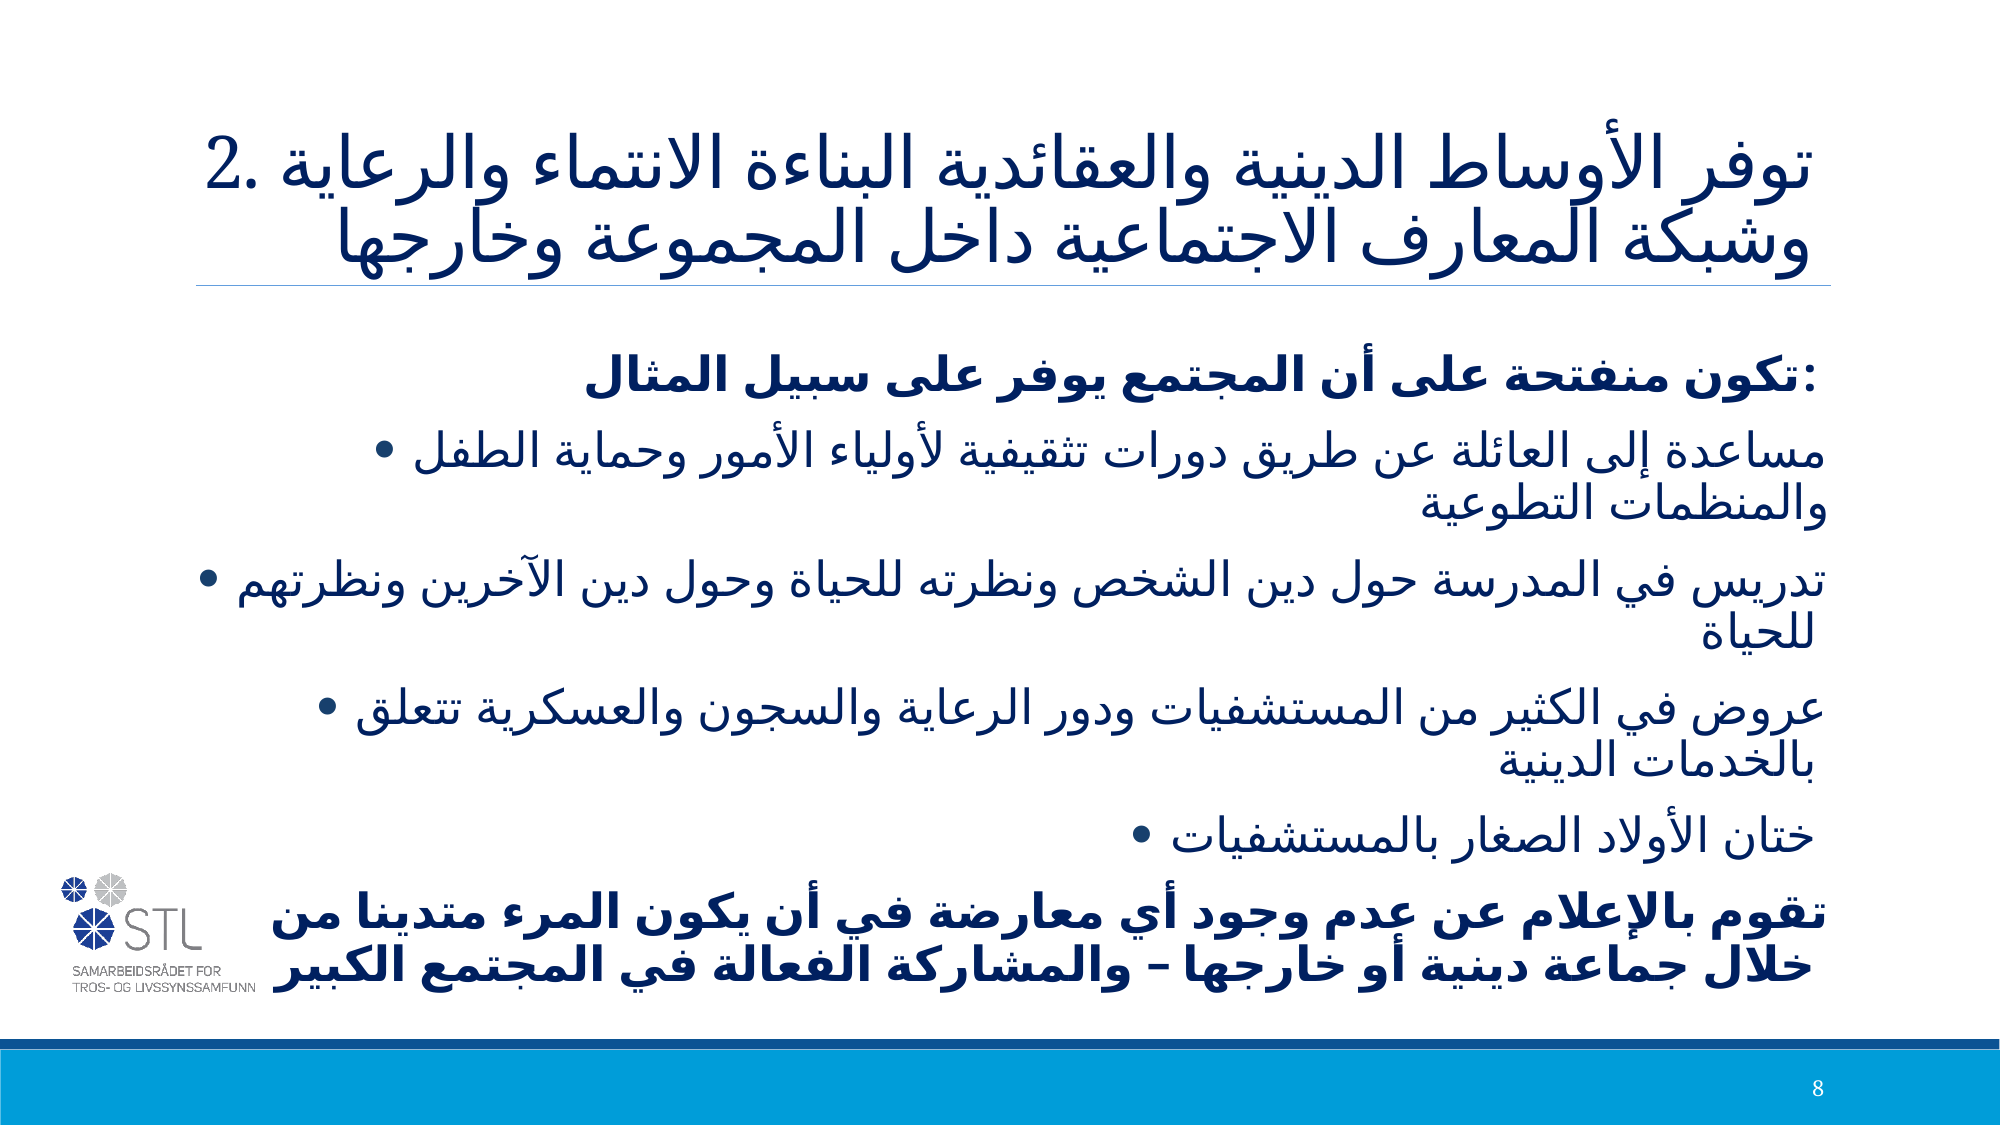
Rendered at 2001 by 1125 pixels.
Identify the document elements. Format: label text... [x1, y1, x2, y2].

title 2. توفر الأوساط الدينية والعقائدية البناءة الانتماء والرعاية وشبكة المعارف الاجتماعية داخل المجموعة وخارجها [180, 47, 1830, 285]
slide_number 8 [1624, 1059, 1840, 1120]
picture [60, 873, 256, 993]
list تكون منفتحة على أن المجتمع يوفر على سبيل المثال: • مساعدة إلى العائلة عن طريق دورات تثقيفية لأولياء الأمور وحماية الطفل والمنظمات التطوعية • تدريس في المدرسة حول دين الشخص ونظرته للحياة وحول دين الآخرين ونظرتهم للحياة • عروض في الكثير من المستشفيات ودور الرعاية والسجون والعسكرية تتعلق بالخدمات الدينية • ختان الأولاد الصغار بالمستشفيات تقوم بالإعلام عن عدم وجود أي معارضة في أن يكون المرء متدينا من خلال جماعة دينية أو خارجها – والمشاركة الفعالة في المجتمع الكبير [180, 342, 1830, 1003]
